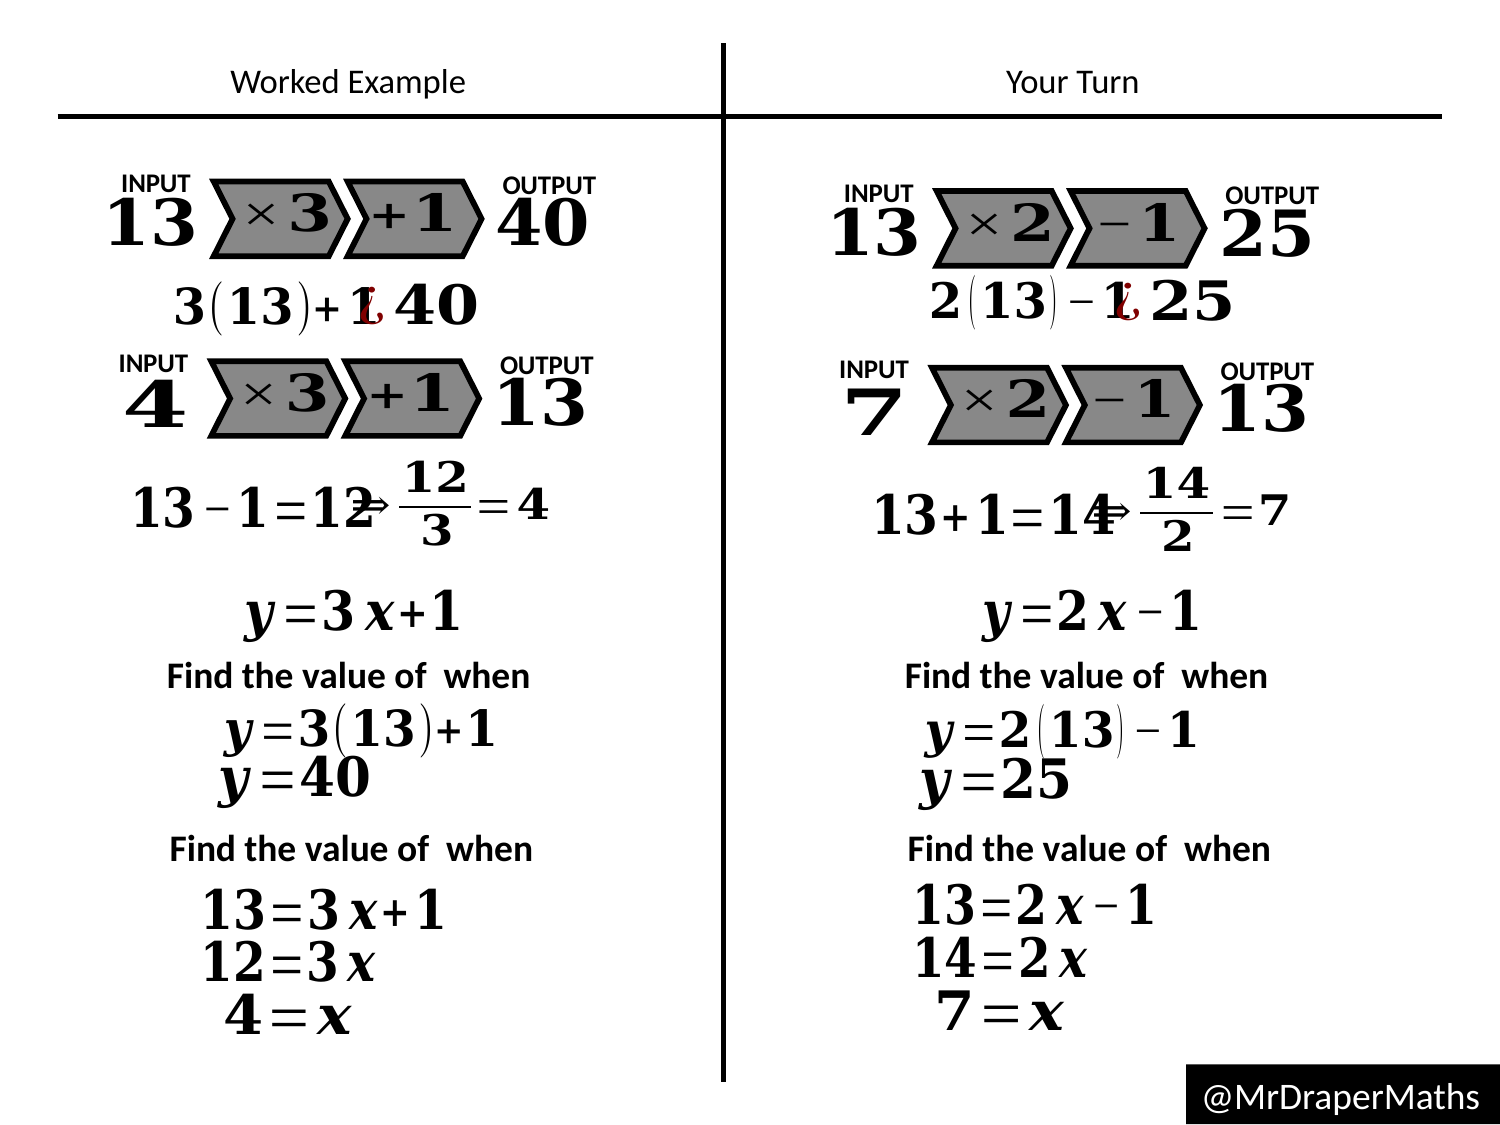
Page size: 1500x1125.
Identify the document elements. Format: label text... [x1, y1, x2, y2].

text_box Your Turn [939, 51, 1207, 109]
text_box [828, 167, 1336, 266]
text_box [105, 158, 613, 257]
text_box @MrDraperMaths [1186, 1064, 1500, 1125]
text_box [823, 344, 1331, 443]
text_box Worked Example [214, 51, 483, 108]
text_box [102, 337, 610, 436]
